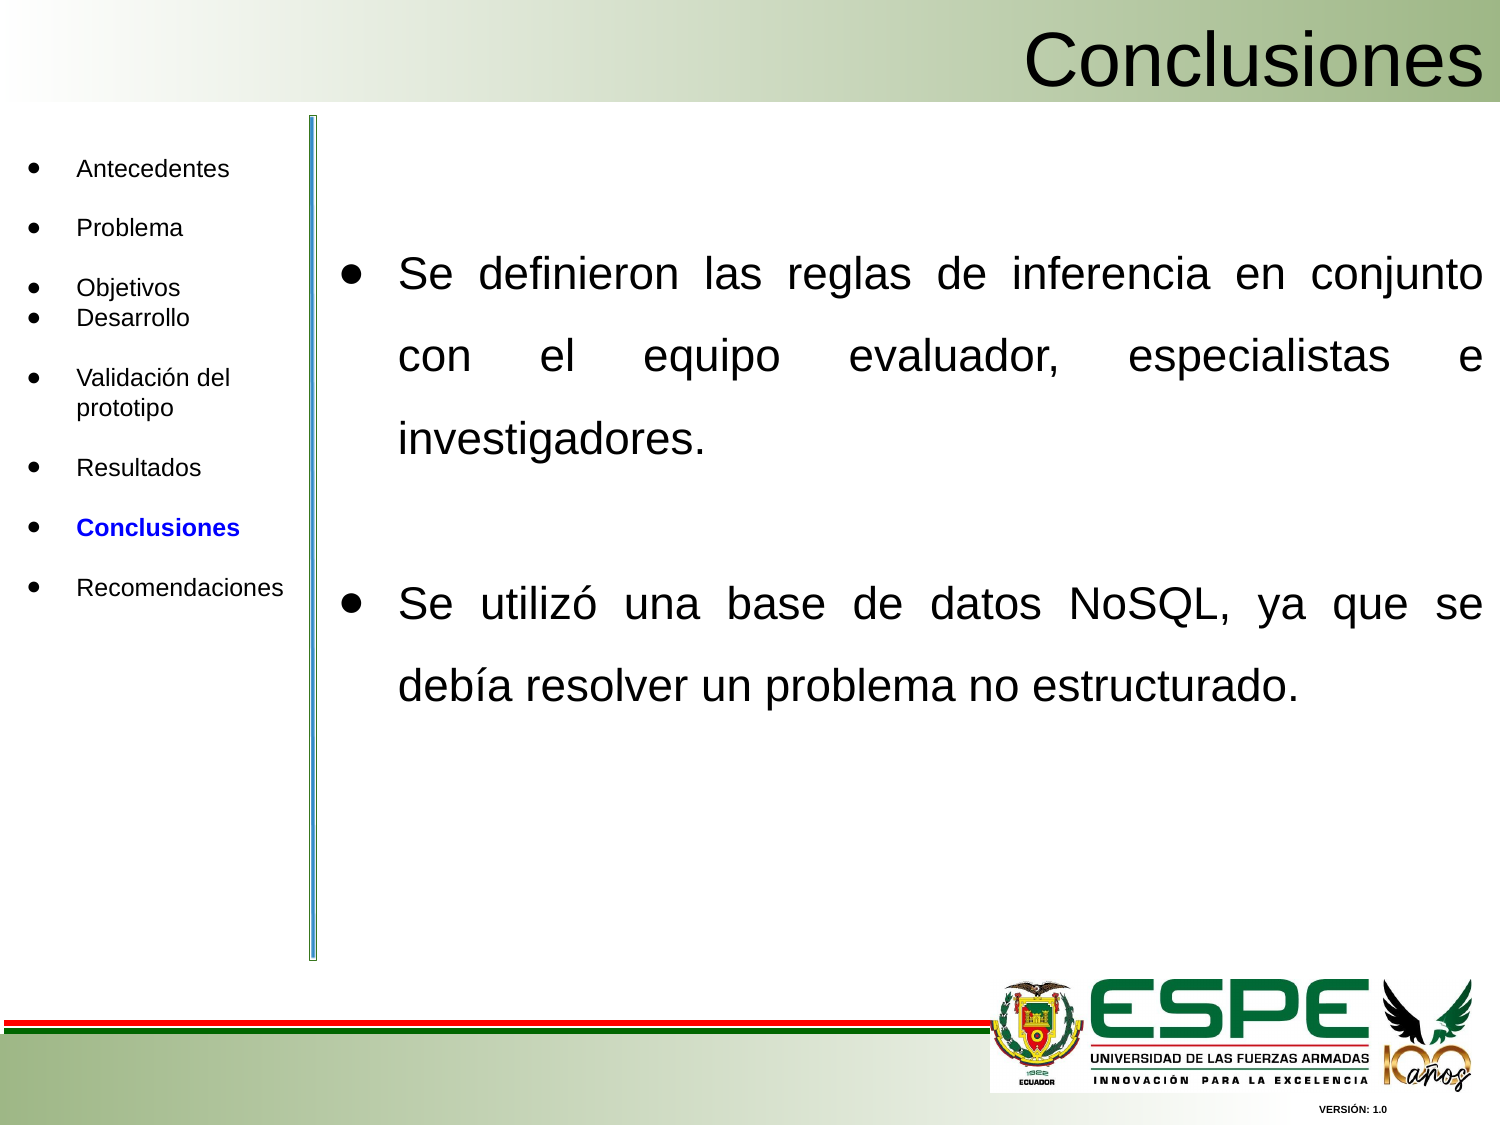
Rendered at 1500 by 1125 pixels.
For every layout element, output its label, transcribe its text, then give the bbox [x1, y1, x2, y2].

slide_number VERSIÓN: 1.0 [1281, 1101, 1425, 1125]
text_box Se definieron las reglas de inferencia en conjunto con el equipo evaluador, especialistas e investigadores. Se utilizó una base de datos NoSQL, ya que se debía resolver un problema no estructurado. [321, 153, 1500, 726]
picture [990, 978, 1473, 1093]
text_box Antecedentes Problema Objetivos Desarrollo Validación del prototipo Resultados Conclusiones Recomendaciones [0, 143, 304, 617]
picture [309, 116, 316, 961]
text_box Conclusiones [0, 0, 1500, 117]
